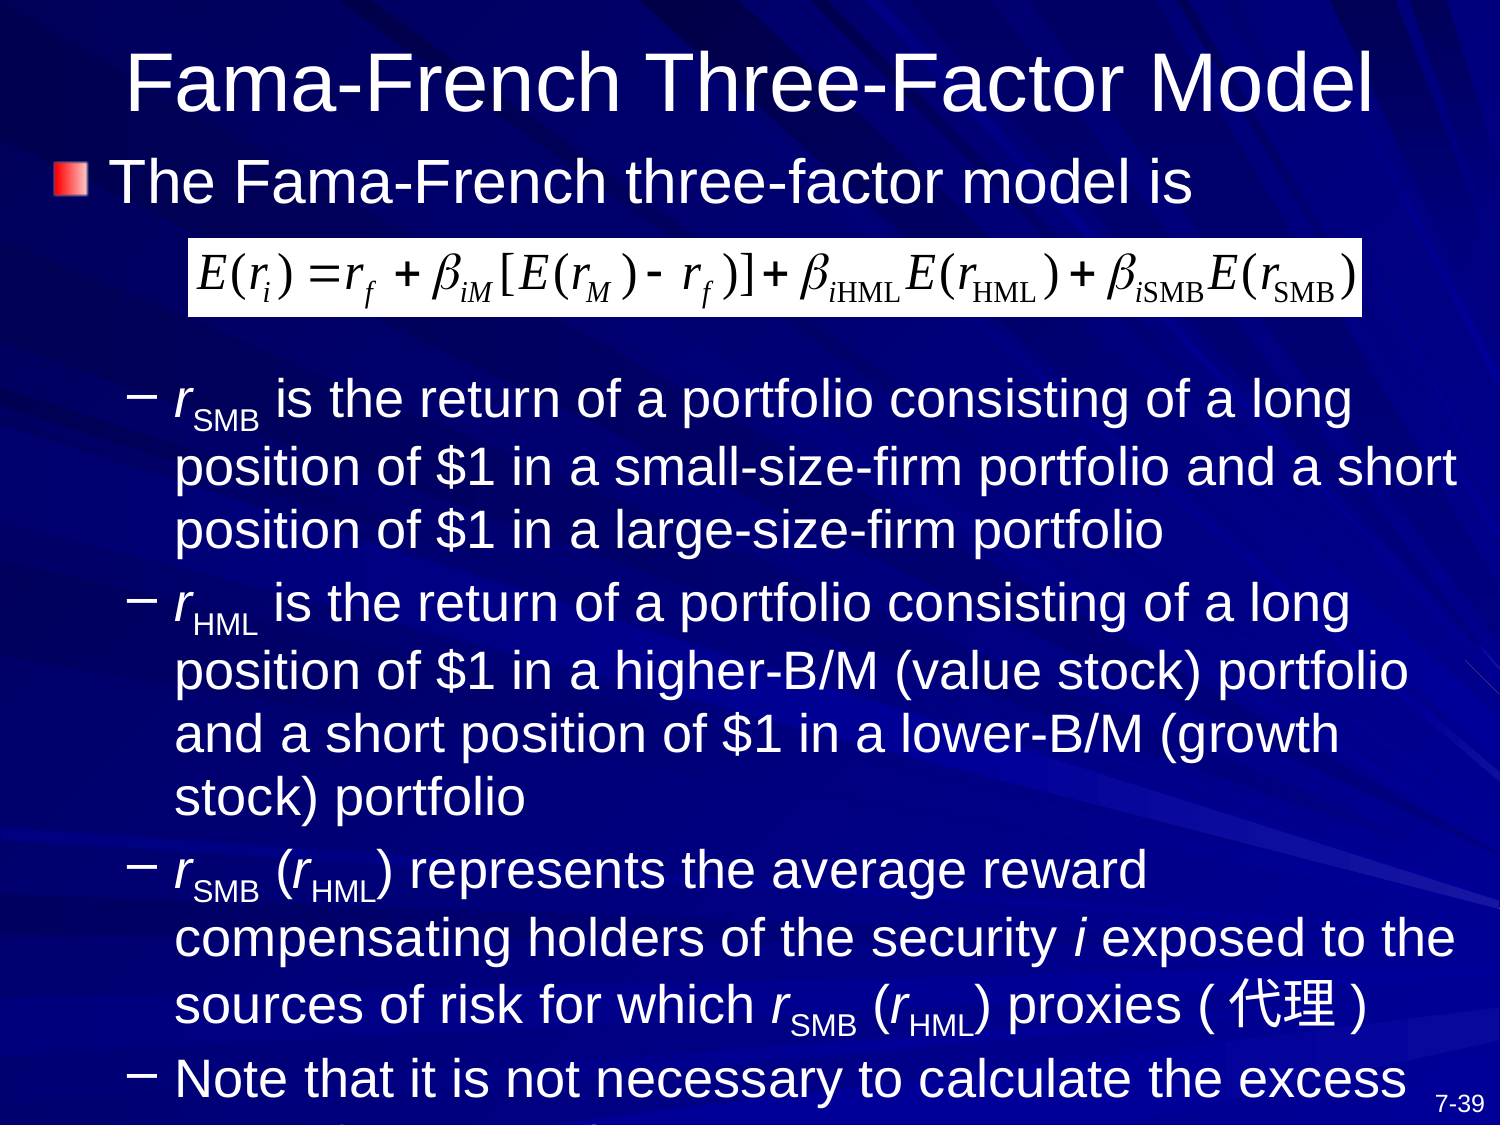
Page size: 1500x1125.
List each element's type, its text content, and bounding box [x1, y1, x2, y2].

picture [52, 160, 92, 200]
list The Fama-French three-factor model is rSMB is the return of a portfolio consisting of a long position of $1 in a small-size-firm portfolio and a short position of $1 in a large-size-firm portfolio rHML is the return of a portfolio consisting of a long position of $1 in a higher-B/M (value stock) portfolio and a short position of $1 in a lower-B/M (growth stock) portfolio rSMB (rHML) represents the average reward compensating holders of the security i exposed to the sources of risk for which rSMB (rHML) proxies (代理) Note that it is not necessary to calculate the excess return for rSMB and rHML [37, 137, 1476, 1125]
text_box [187, 237, 1363, 317]
title Fama-French Three-Factor Model [0, 0, 1500, 172]
